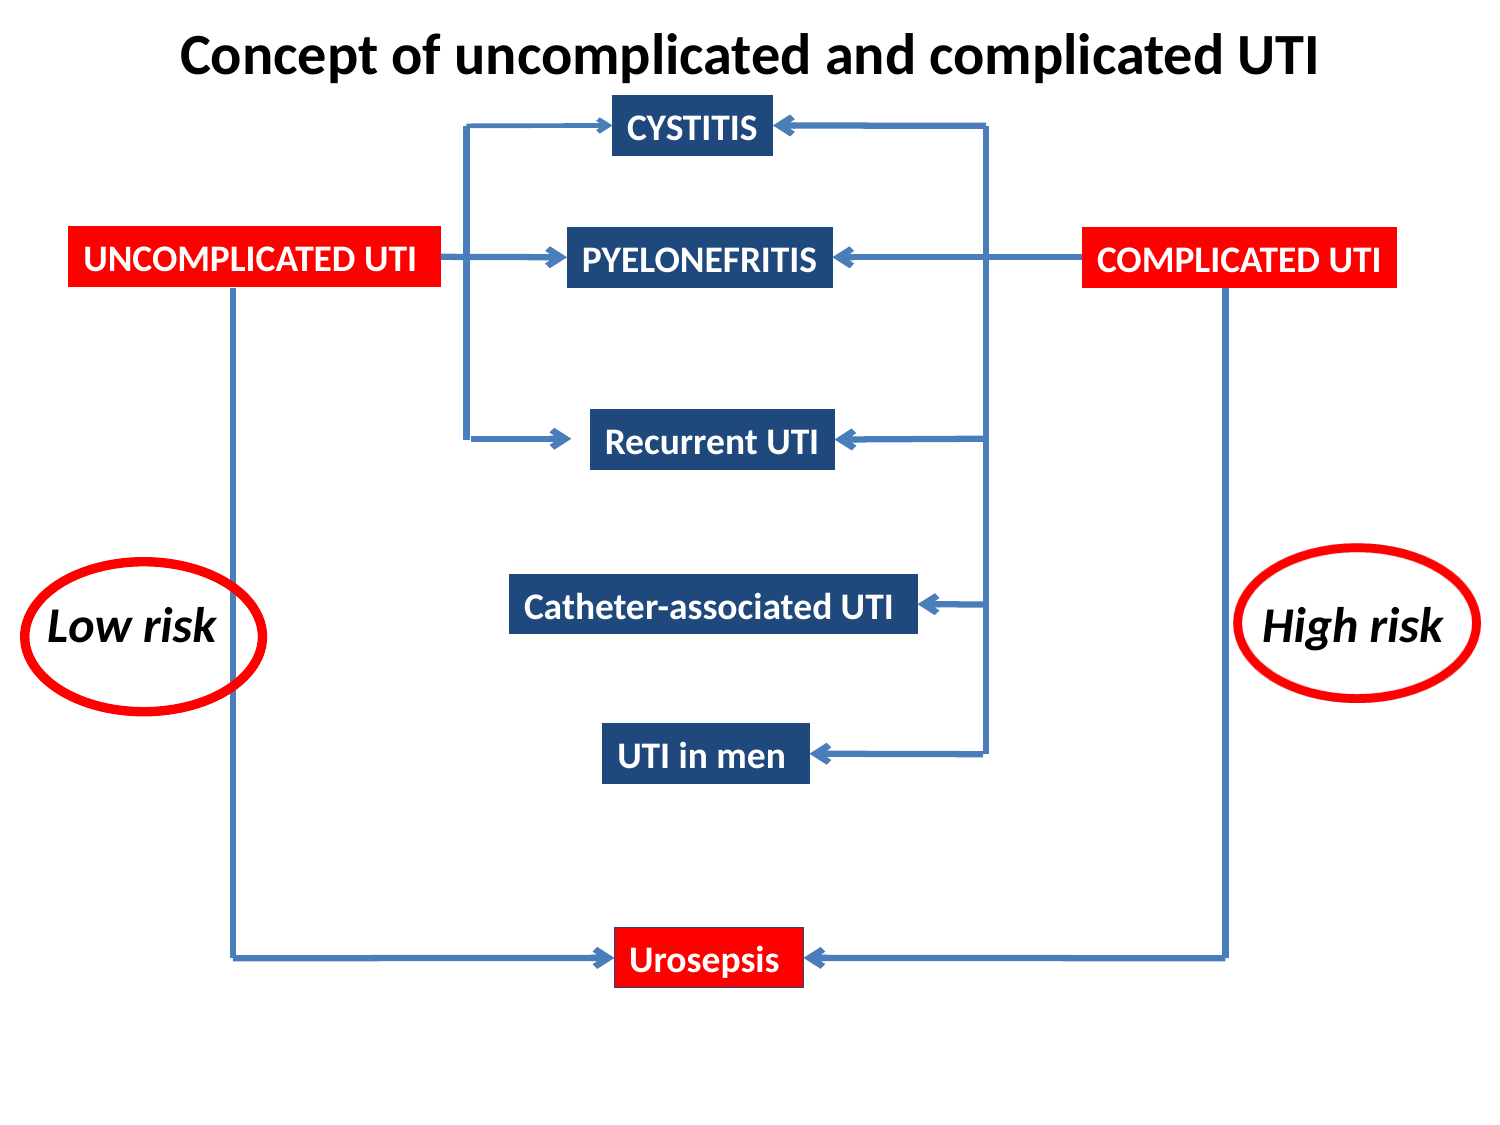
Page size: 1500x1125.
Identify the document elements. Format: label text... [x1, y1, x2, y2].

text_box Catheter-associated UTI [509, 574, 918, 634]
picture [1233, 543, 1482, 703]
text_box Concept of uncomplicated and complicated UTI [41, 9, 1459, 94]
text_box COMPLICATED UTI [1082, 227, 1397, 288]
text_box [22, 559, 228, 714]
text_box [237, 587, 265, 686]
text_box UTI in men [602, 723, 810, 784]
text_box CYSTITIS [612, 95, 773, 156]
text_box Low risk [32, 585, 52, 605]
text_box UNCOMPLICATED UTI [68, 226, 441, 287]
text_box Recurrent UTI [590, 409, 835, 470]
text_box Urosepsis [614, 927, 804, 988]
text_box PYELONEFRITIS [567, 227, 833, 288]
